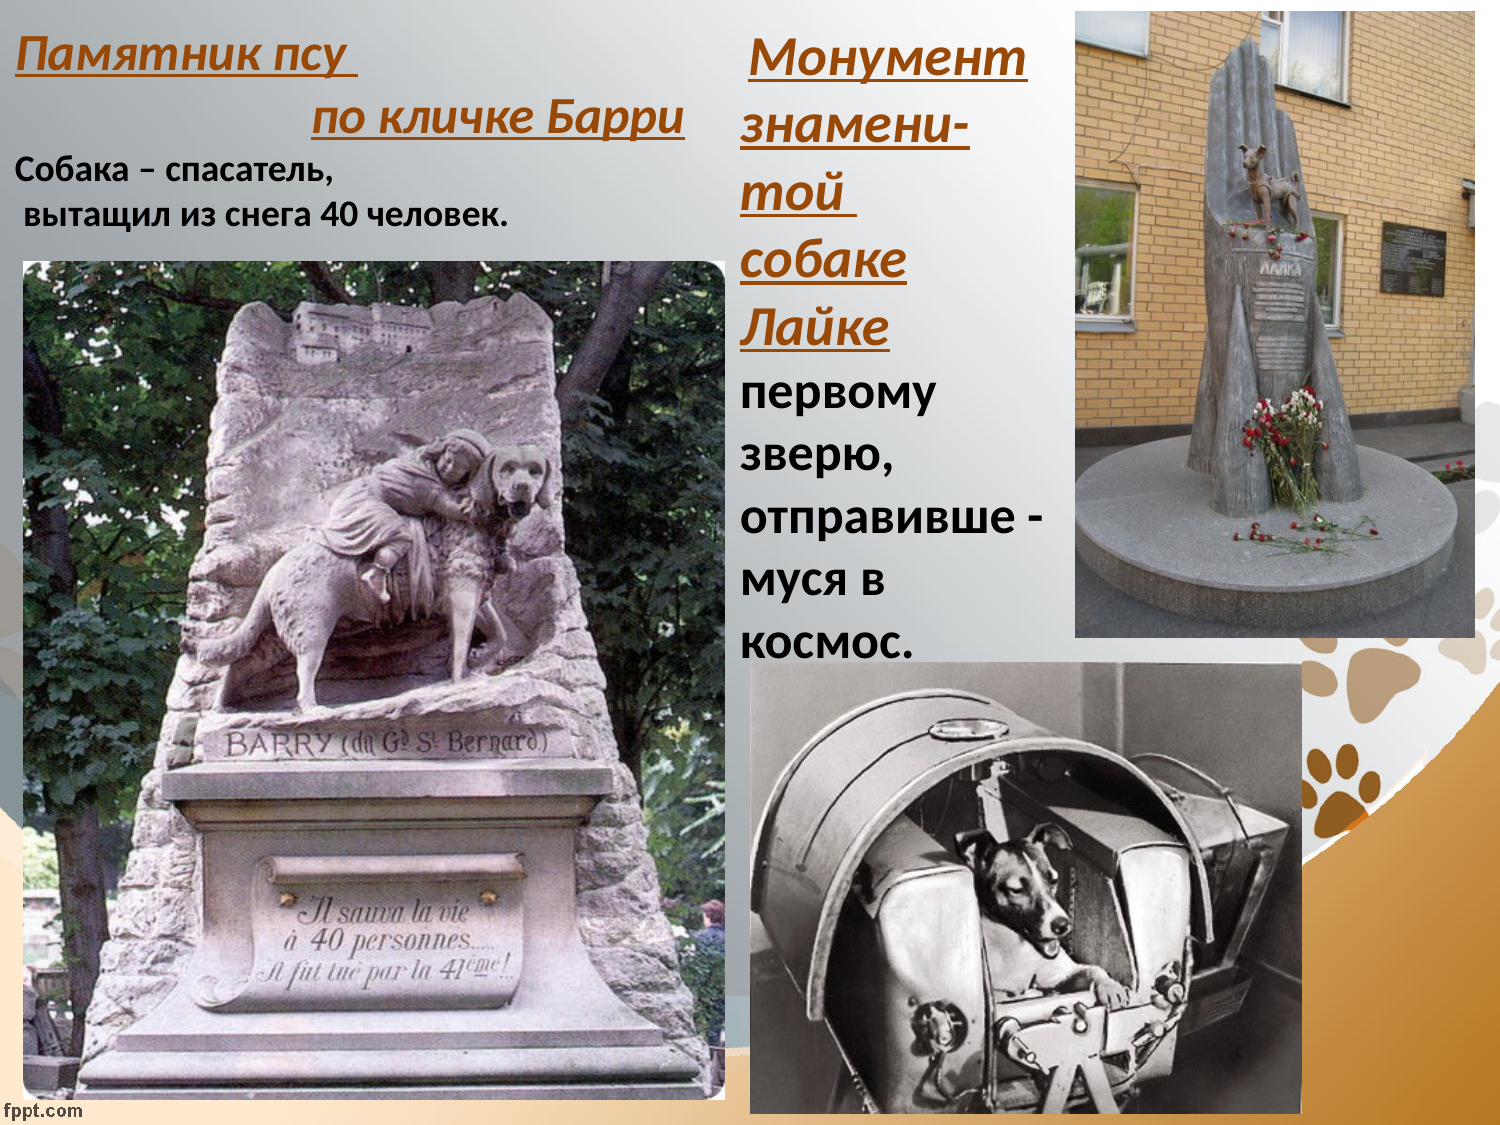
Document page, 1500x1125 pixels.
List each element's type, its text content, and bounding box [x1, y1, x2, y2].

picture [0, 0, 1500, 1125]
text_box Монумент знамени- той собаке Лайке первому зверю, отправивше - муся в космос. [724, 11, 1076, 751]
text_box Памятник псу по кличке Барри Собака – спасатель, вытащил из снега 40 человек. [0, 11, 700, 242]
